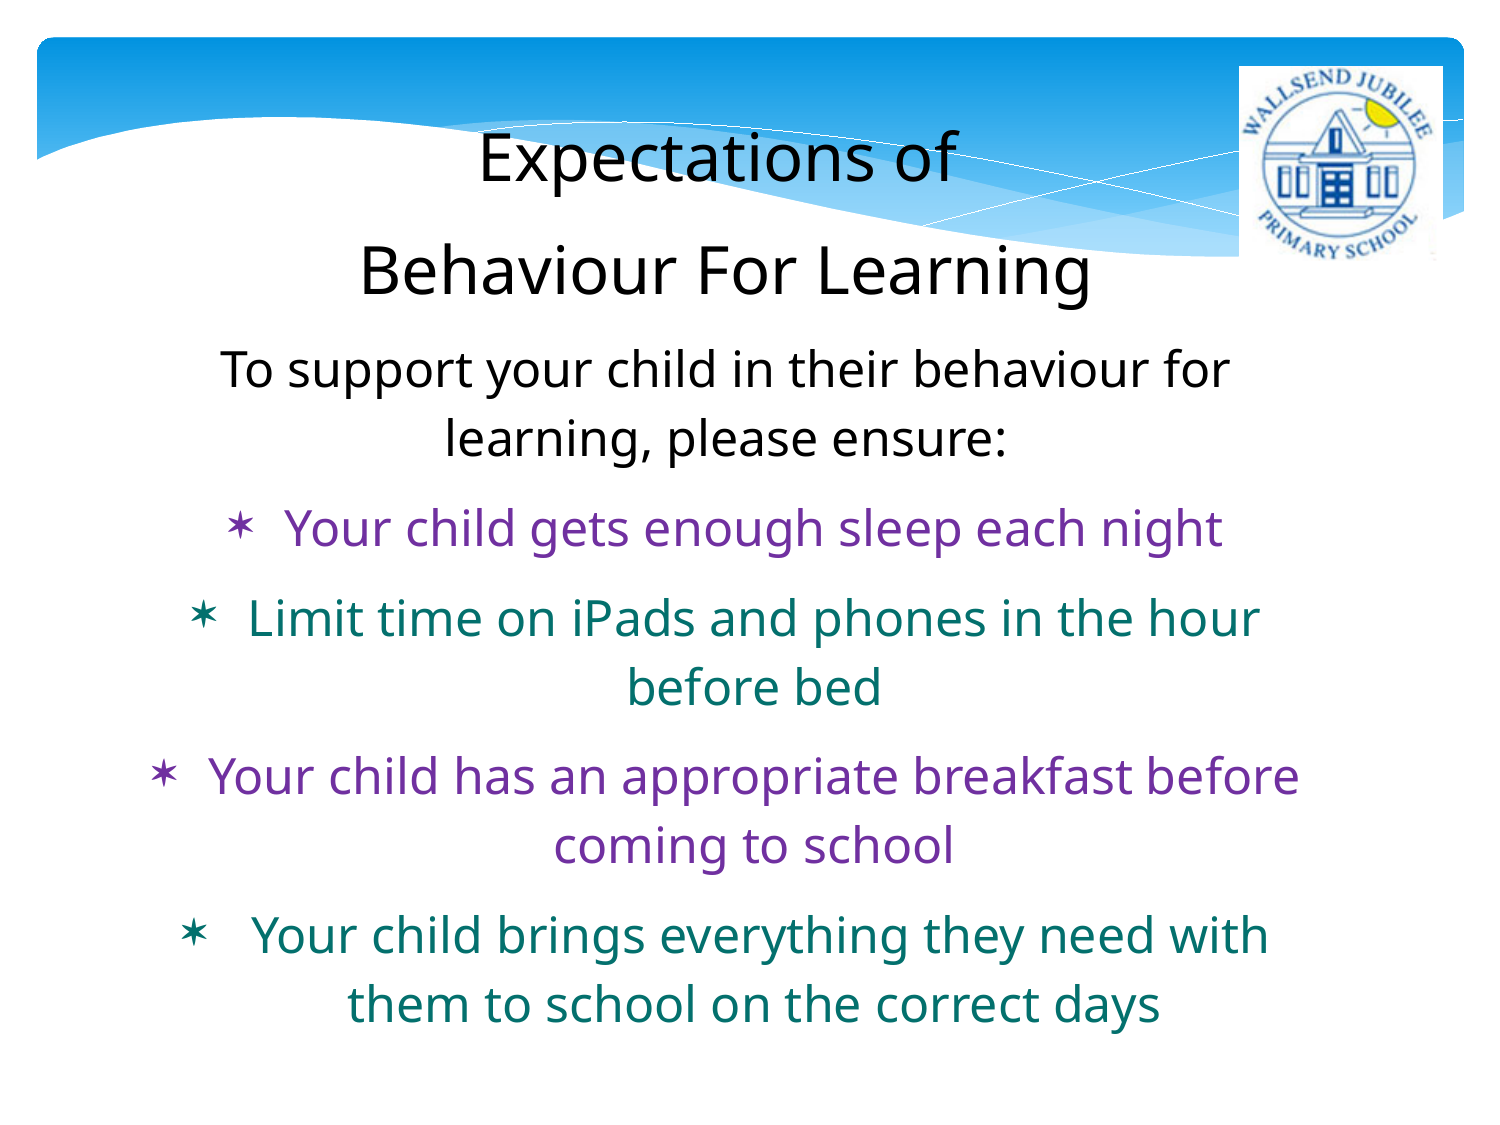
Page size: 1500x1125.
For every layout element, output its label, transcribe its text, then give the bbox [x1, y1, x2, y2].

text_box Expectations of Behaviour For Learning To support your child in their behaviour for learning, please ensure: Your child gets enough sleep each night Limit time on iPads and phones in the hour before bed Your child has an appropriate breakfast before coming to school Your child brings everything they need with them to school on the correct days [112, 95, 1341, 1040]
picture [1238, 67, 1443, 264]
